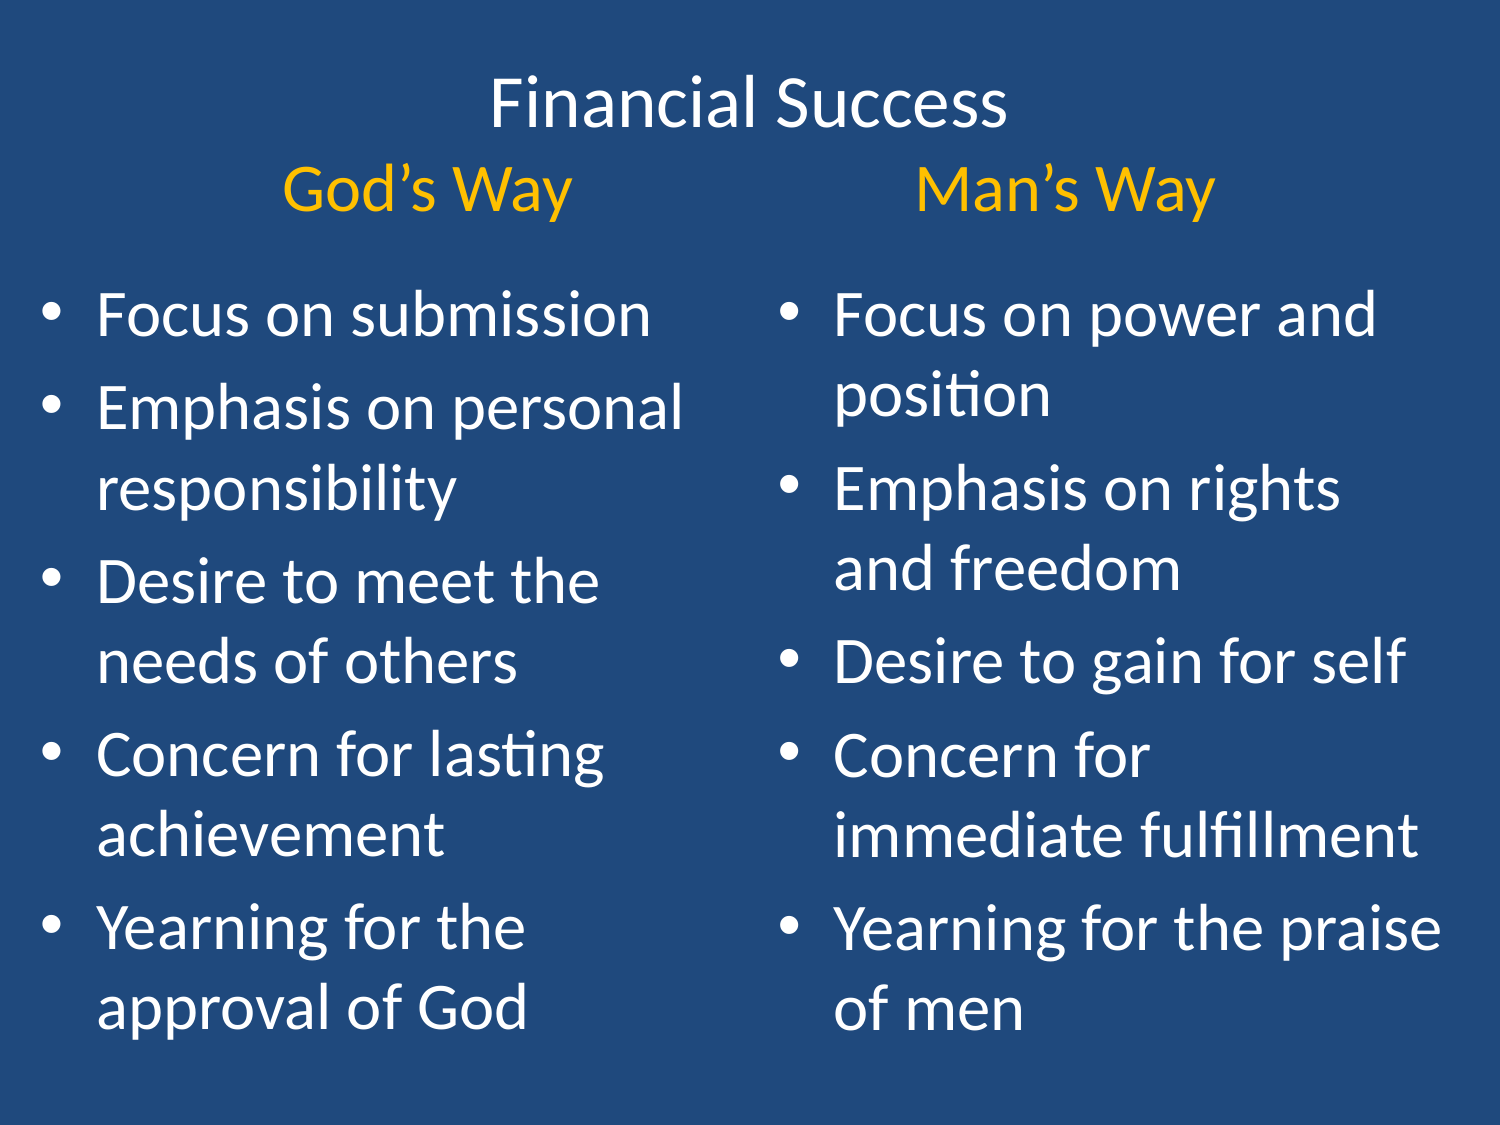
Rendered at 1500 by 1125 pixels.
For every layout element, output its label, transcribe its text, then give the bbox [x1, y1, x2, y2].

list Focus on power and position Emphasis on rights and freedom Desire to gain for self Concern for immediate fulfillment Yearning for the praise of men [762, 262, 1463, 1125]
title Financial Success God’s Way Man’s Way [75, 45, 1425, 233]
list Focus on submission Emphasis on personal responsibility Desire to meet the needs of others Concern for lasting achievement Yearning for the approval of God [24, 262, 738, 1100]
